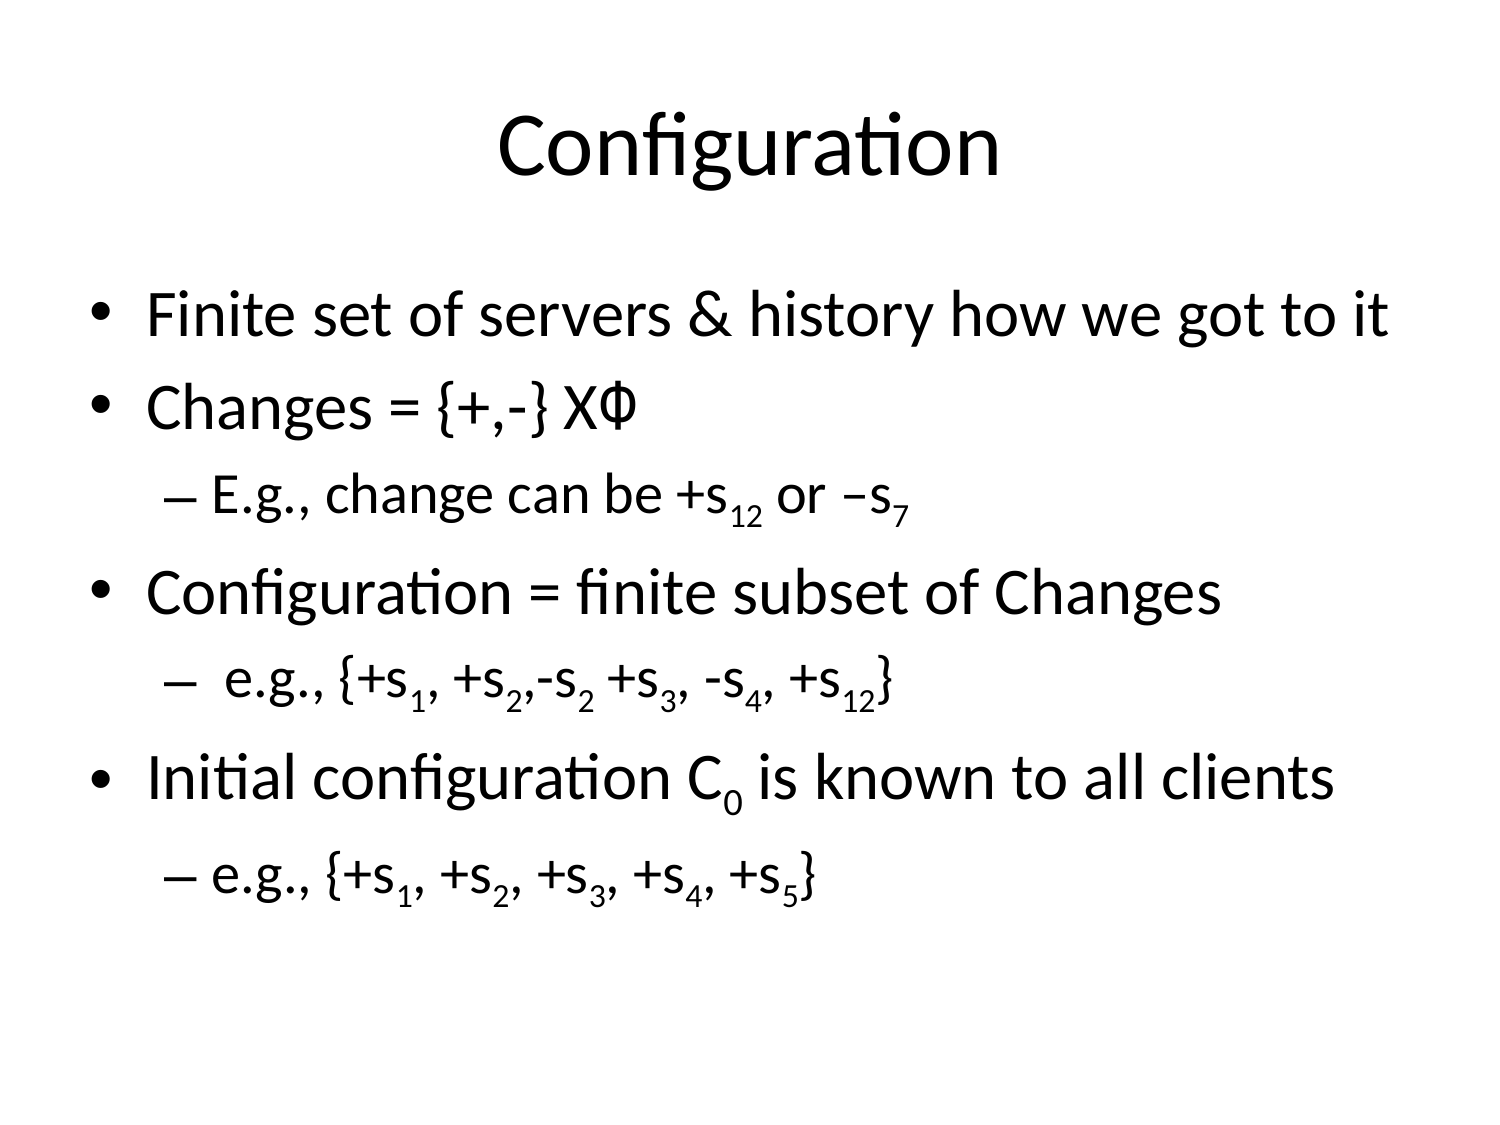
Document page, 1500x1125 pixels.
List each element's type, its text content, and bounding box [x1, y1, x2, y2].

text_box Finite set of servers & history how we got to it Changes = {+,-} XΦ E.g., change can be +s12 or –s7 Configuration = finite subset of Changes e.g., {+s1, +s2,-s2 +s3, -s4, +s12} Initial configuration C0 is known to all clients e.g., {+s1, +s2, +s3, +s4, +s5} [74, 262, 1425, 1083]
title Configuration [75, 45, 1425, 233]
